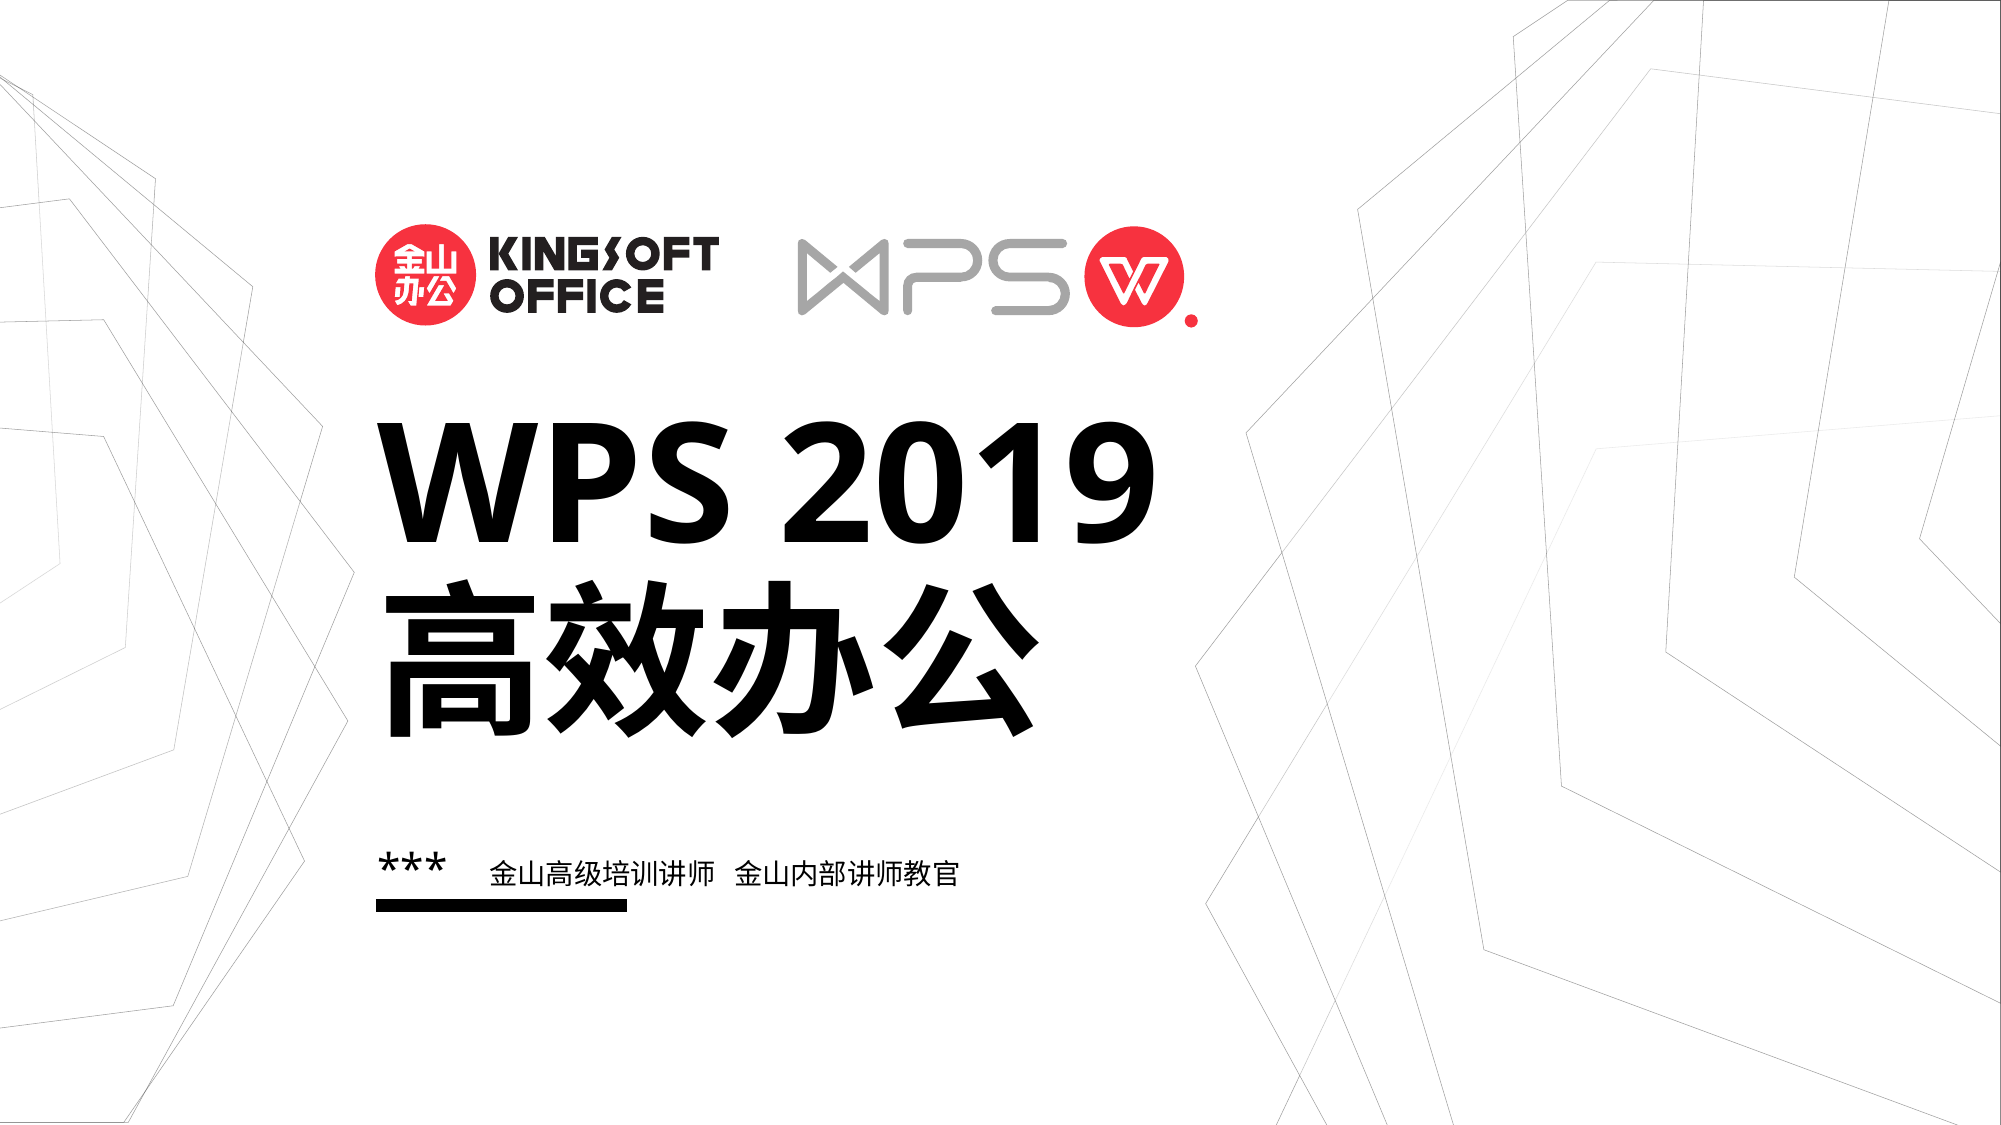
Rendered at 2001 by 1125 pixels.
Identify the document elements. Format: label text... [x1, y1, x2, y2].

title WPS 2019 高效办公 [362, 373, 1253, 766]
subtitle *** 金山高级培训讲师 金山内部讲师教官 [362, 808, 1253, 901]
